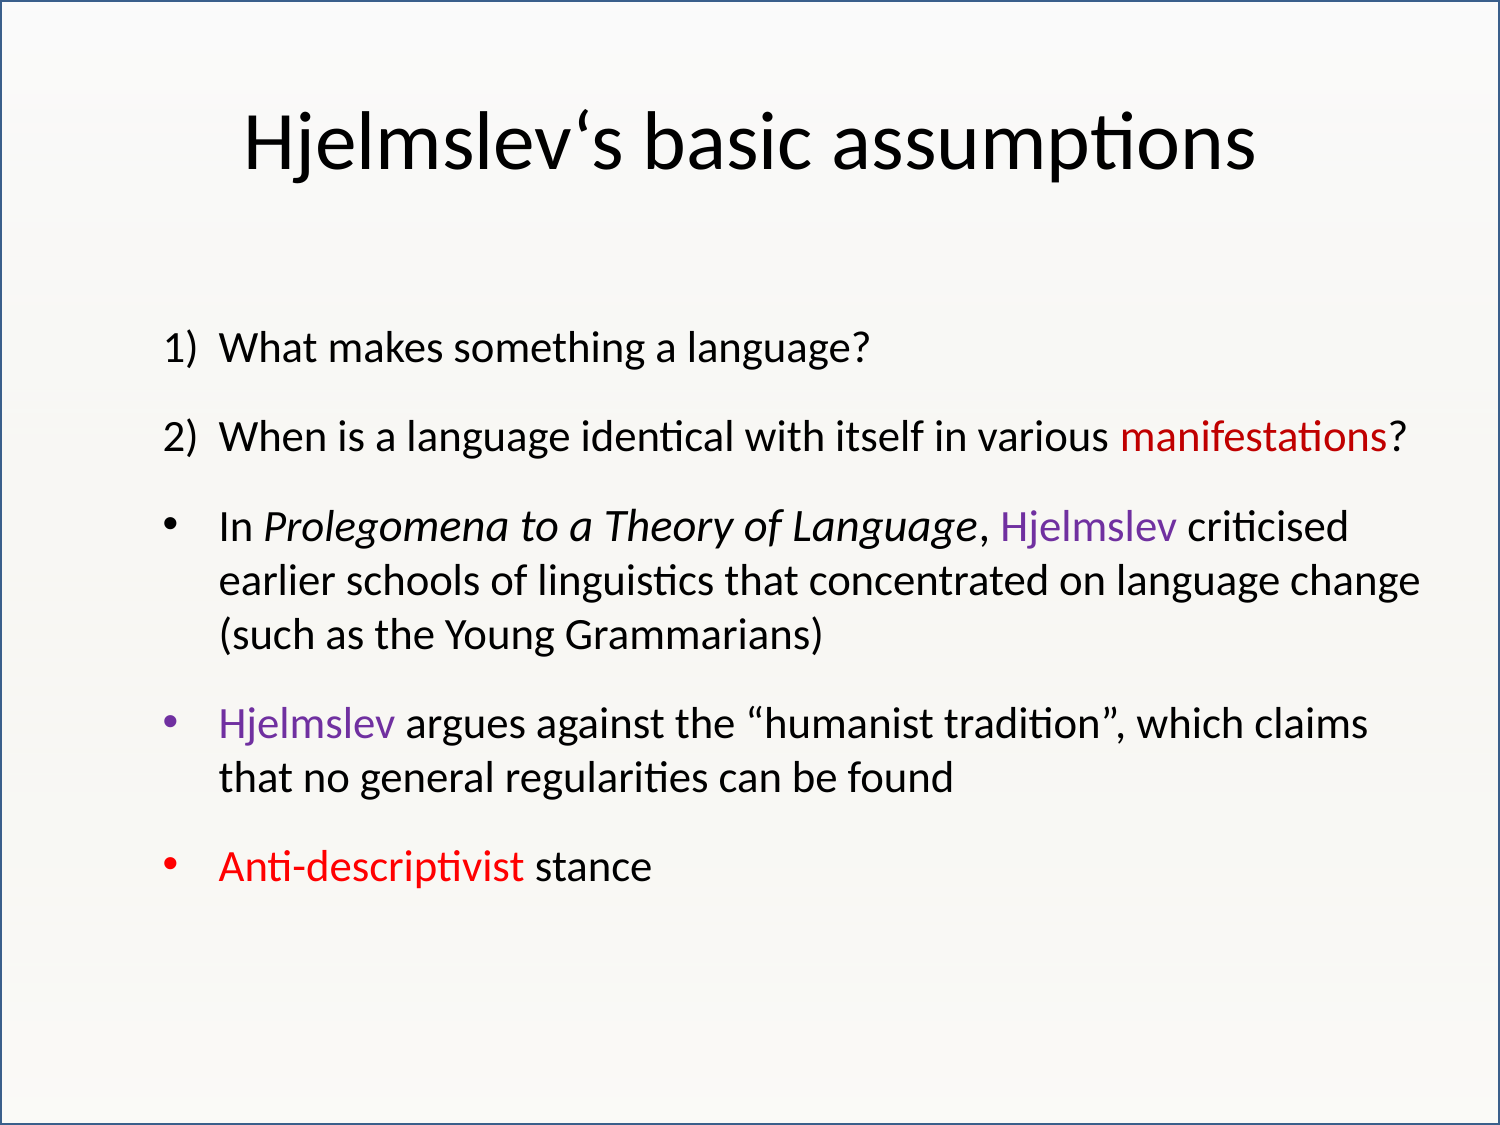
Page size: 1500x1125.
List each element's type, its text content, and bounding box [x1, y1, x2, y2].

title Hjelmslev‘s basic assumptions [171, 42, 1331, 231]
text_box [0, 0, 1500, 1125]
list 1) What makes something a language? 2) When is a language identical with itself in various manifestations? In Prolegomena to a Theory of Language, Hjelmslev criticised earlier schools of linguistics that concentrated on language change (such as the Young Grammarians) Hjelmslev argues against the “humanist tradition”, which claims that no general regularities can be found Anti-descriptivist stance [147, 309, 1459, 906]
